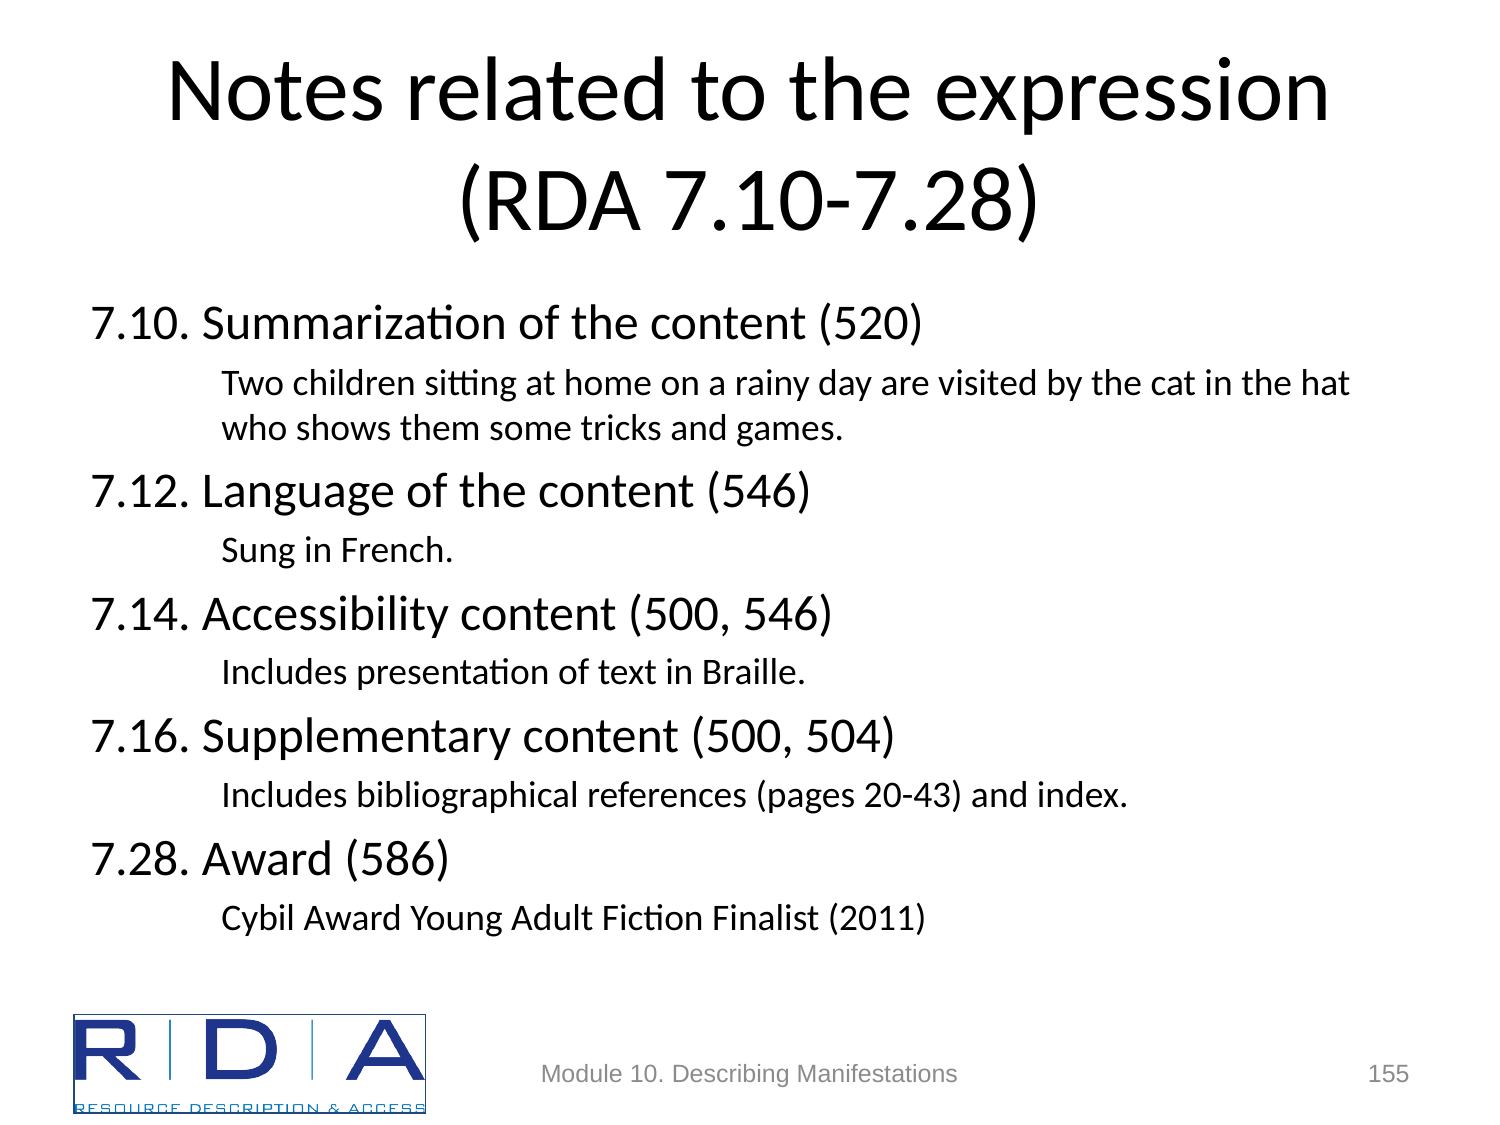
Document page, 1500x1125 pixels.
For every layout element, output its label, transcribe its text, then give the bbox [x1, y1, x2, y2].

footer Module 10. Describing Manifestations [512, 1042, 988, 1103]
slide_number 155 [1074, 1042, 1425, 1103]
picture [75, 1025, 425, 1112]
list 7.10. Summarization of the content (520) Two children sitting at home on a rainy day are visited by the cat in the hat who shows them some tricks and games. 7.12. Language of the content (546) Sung in French. 7.14. Accessibility content (500, 546) Includes presentation of text in Braille. 7.16. Supplementary content (500, 504) Includes bibliographical references (pages 20-43) and index. 7.28. Award (586) Cybil Award Young Adult Fiction Finalist (2011) [75, 282, 1425, 1025]
title Notes related to the expression (RDA 7.10-7.28) [75, 45, 1425, 233]
